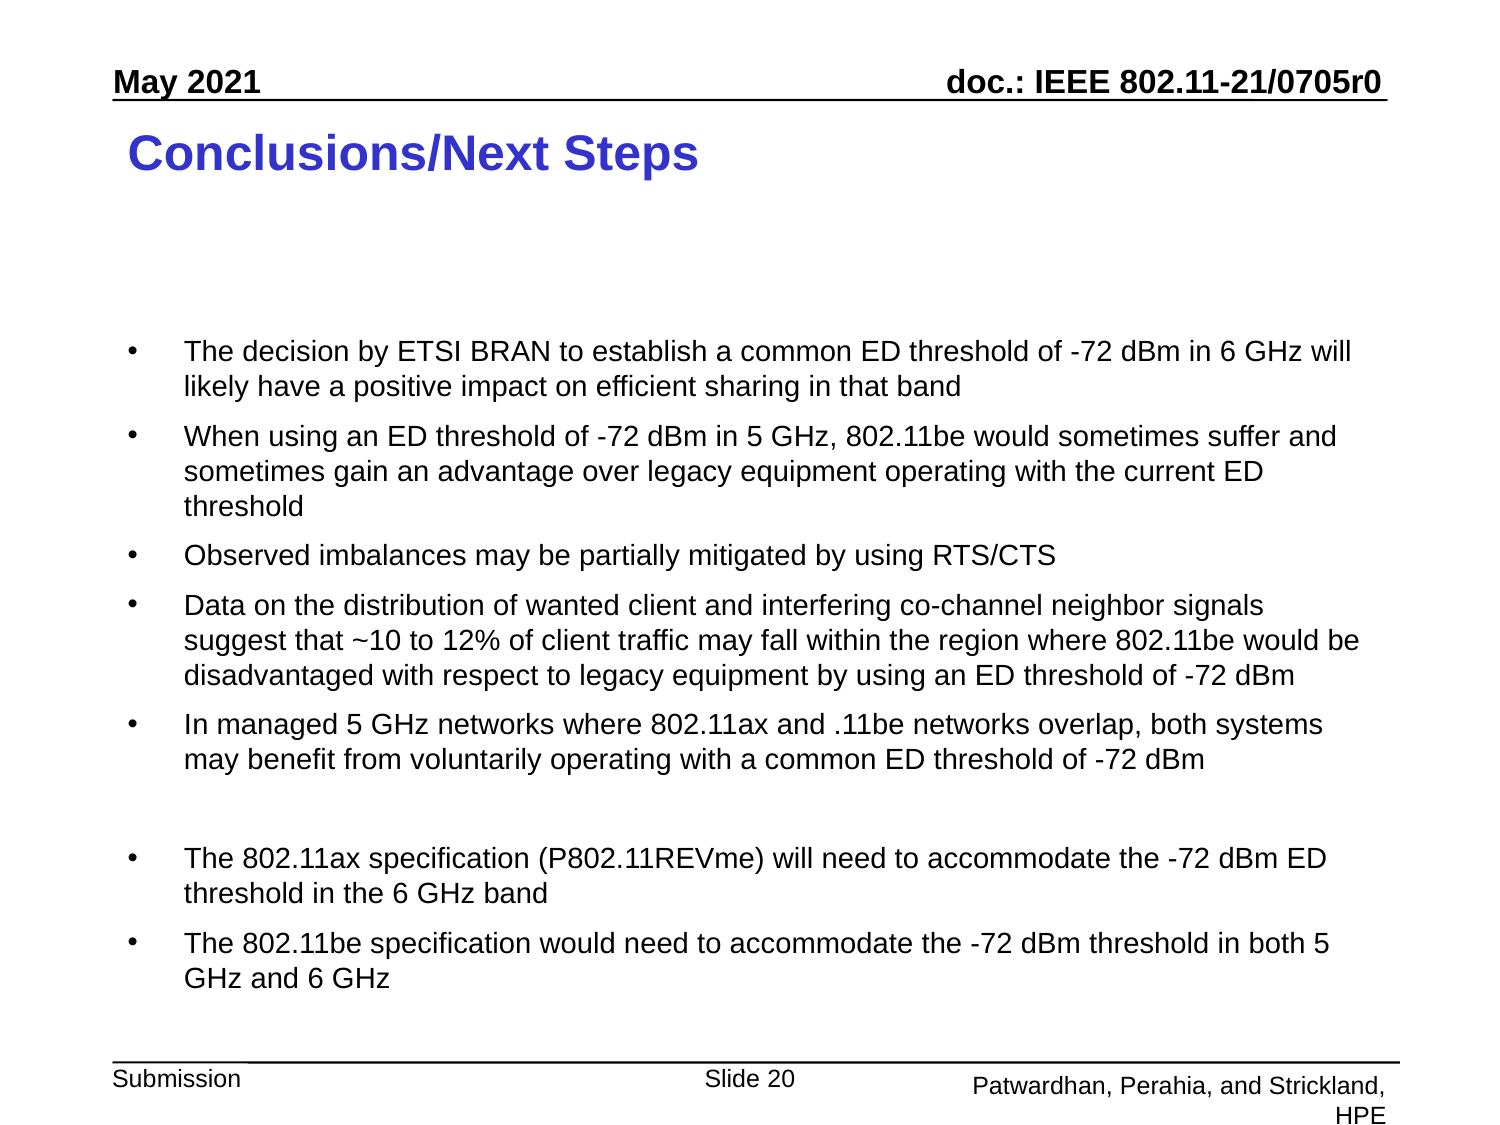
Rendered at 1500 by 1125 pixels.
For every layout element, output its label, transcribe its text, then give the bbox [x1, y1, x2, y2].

footer Patwardhan, Perahia, and Strickland, HPE [900, 1062, 1402, 1113]
list The decision by ETSI BRAN to establish a common ED threshold of -72 dBm in 6 GHz will likely have a positive impact on efficient sharing in that band When using an ED threshold of -72 dBm in 5 GHz, 802.11be would sometimes suffer and sometimes gain an advantage over legacy equipment operating with the current ED threshold Observed imbalances may be partially mitigated by using RTS/CTS Data on the distribution of wanted client and interfering co-channel neighbor signals suggest that ~10 to 12% of client traffic may fall within the region where 802.11be would be disadvantaged with respect to legacy equipment by using an ED threshold of -72 dBm In managed 5 GHz networks where 802.11ax and .11be networks overlap, both systems may benefit from voluntarily operating with a common ED threshold of -72 dBm The 802.11ax specification (P802.11REVme) will need to accommodate the -72 dBm ED threshold in the 6 GHz band The 802.11be specification would need to accommodate the -72 dBm threshold in both 5 GHz and 6 GHz [112, 324, 1388, 1016]
title Conclusions/Next Steps [112, 112, 1388, 288]
slide_number Slide 20 [699, 1061, 801, 1123]
